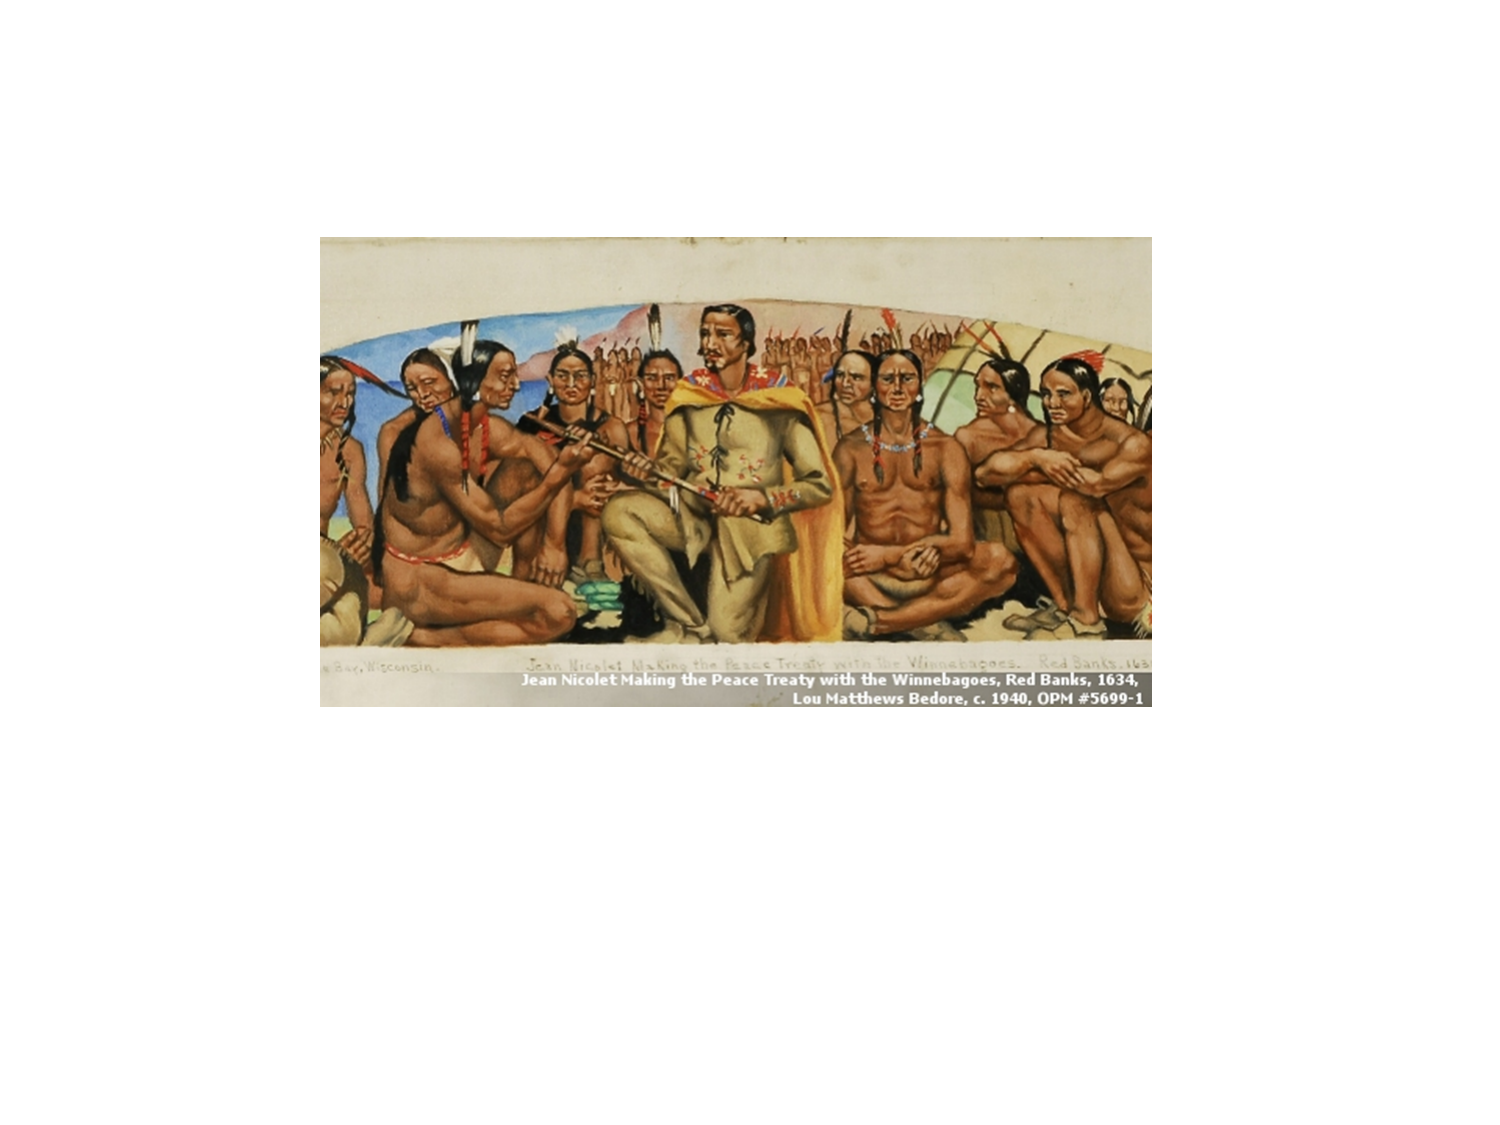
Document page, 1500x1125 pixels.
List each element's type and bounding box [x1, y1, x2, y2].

picture [320, 237, 1152, 707]
